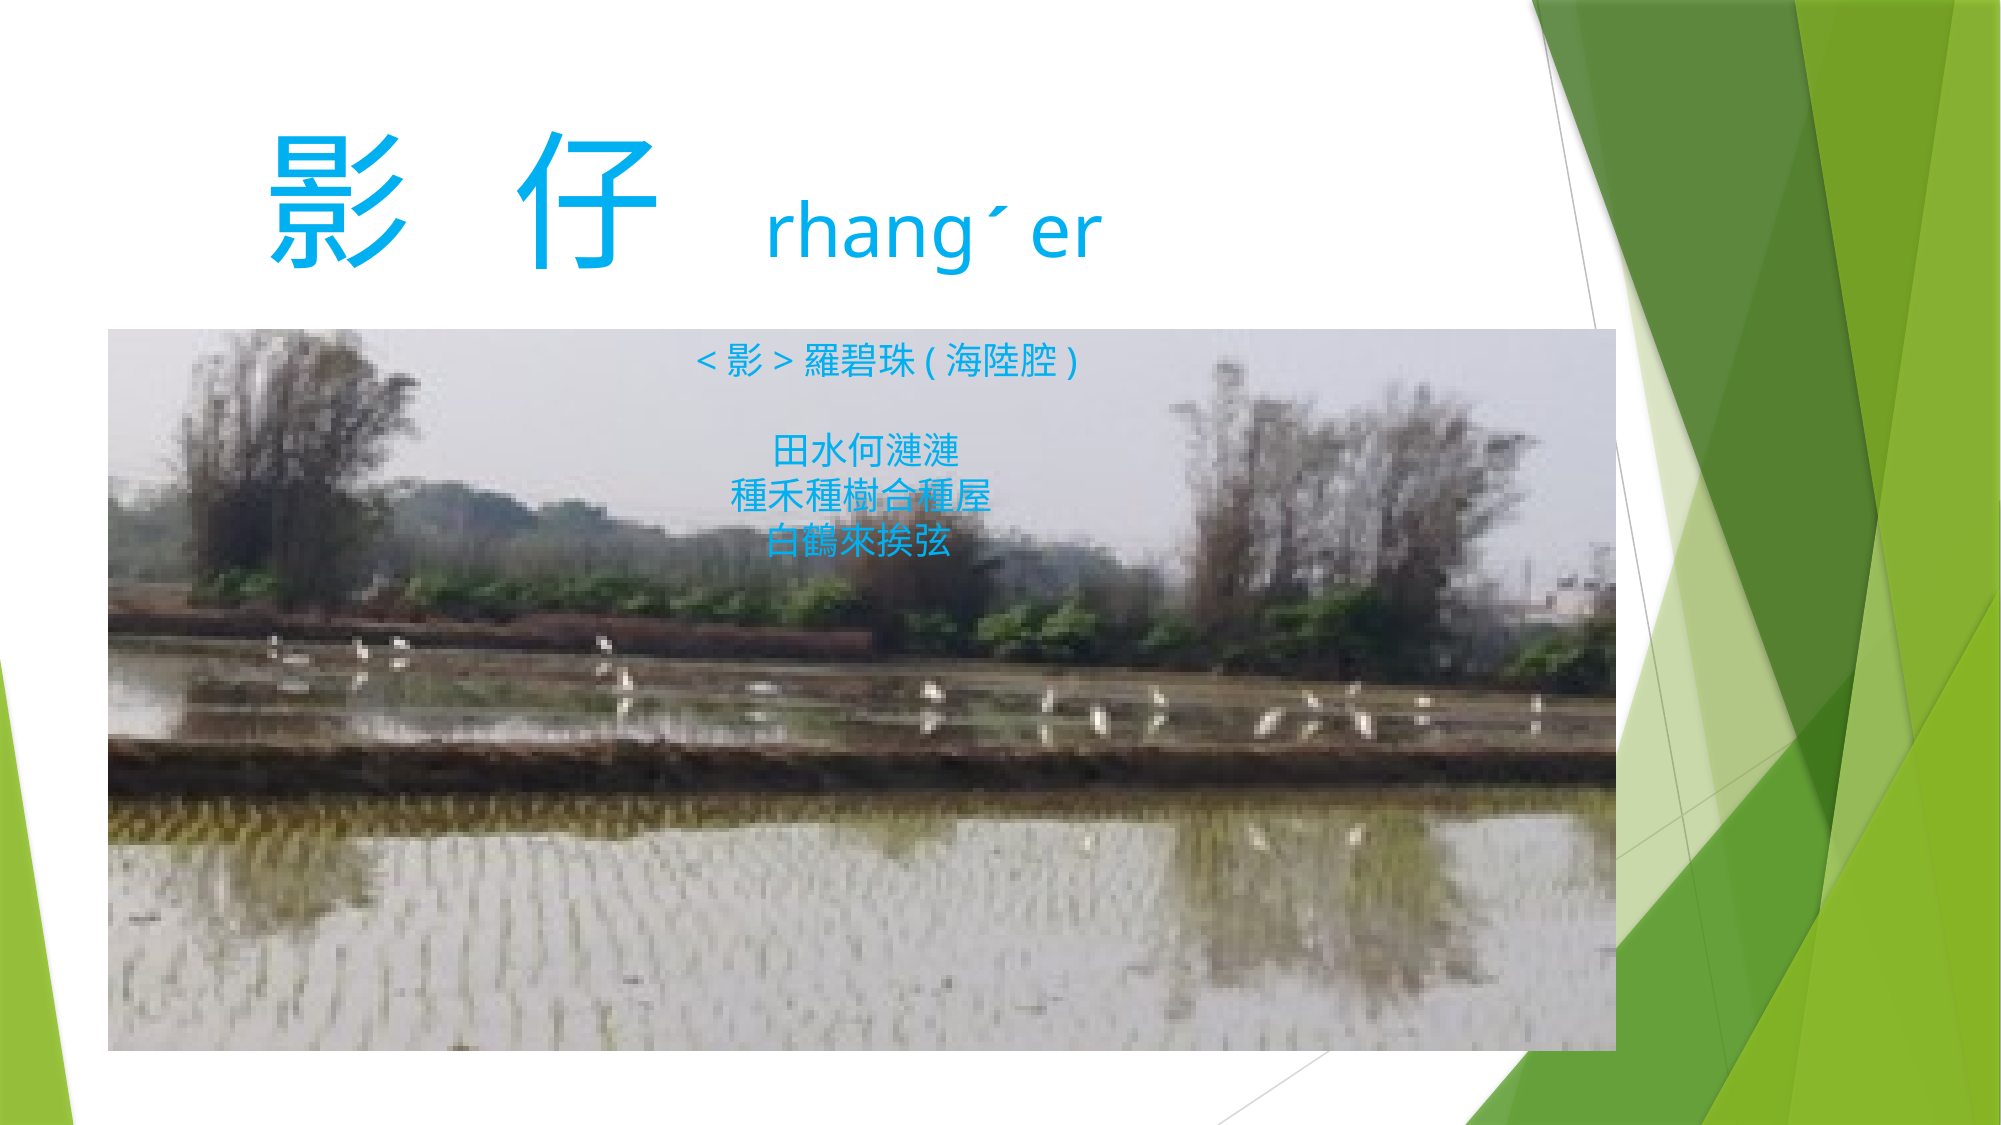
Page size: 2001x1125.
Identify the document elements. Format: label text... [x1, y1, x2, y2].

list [107, 329, 1617, 1051]
title 影 仔 rhang ˊ er [111, 99, 1522, 317]
